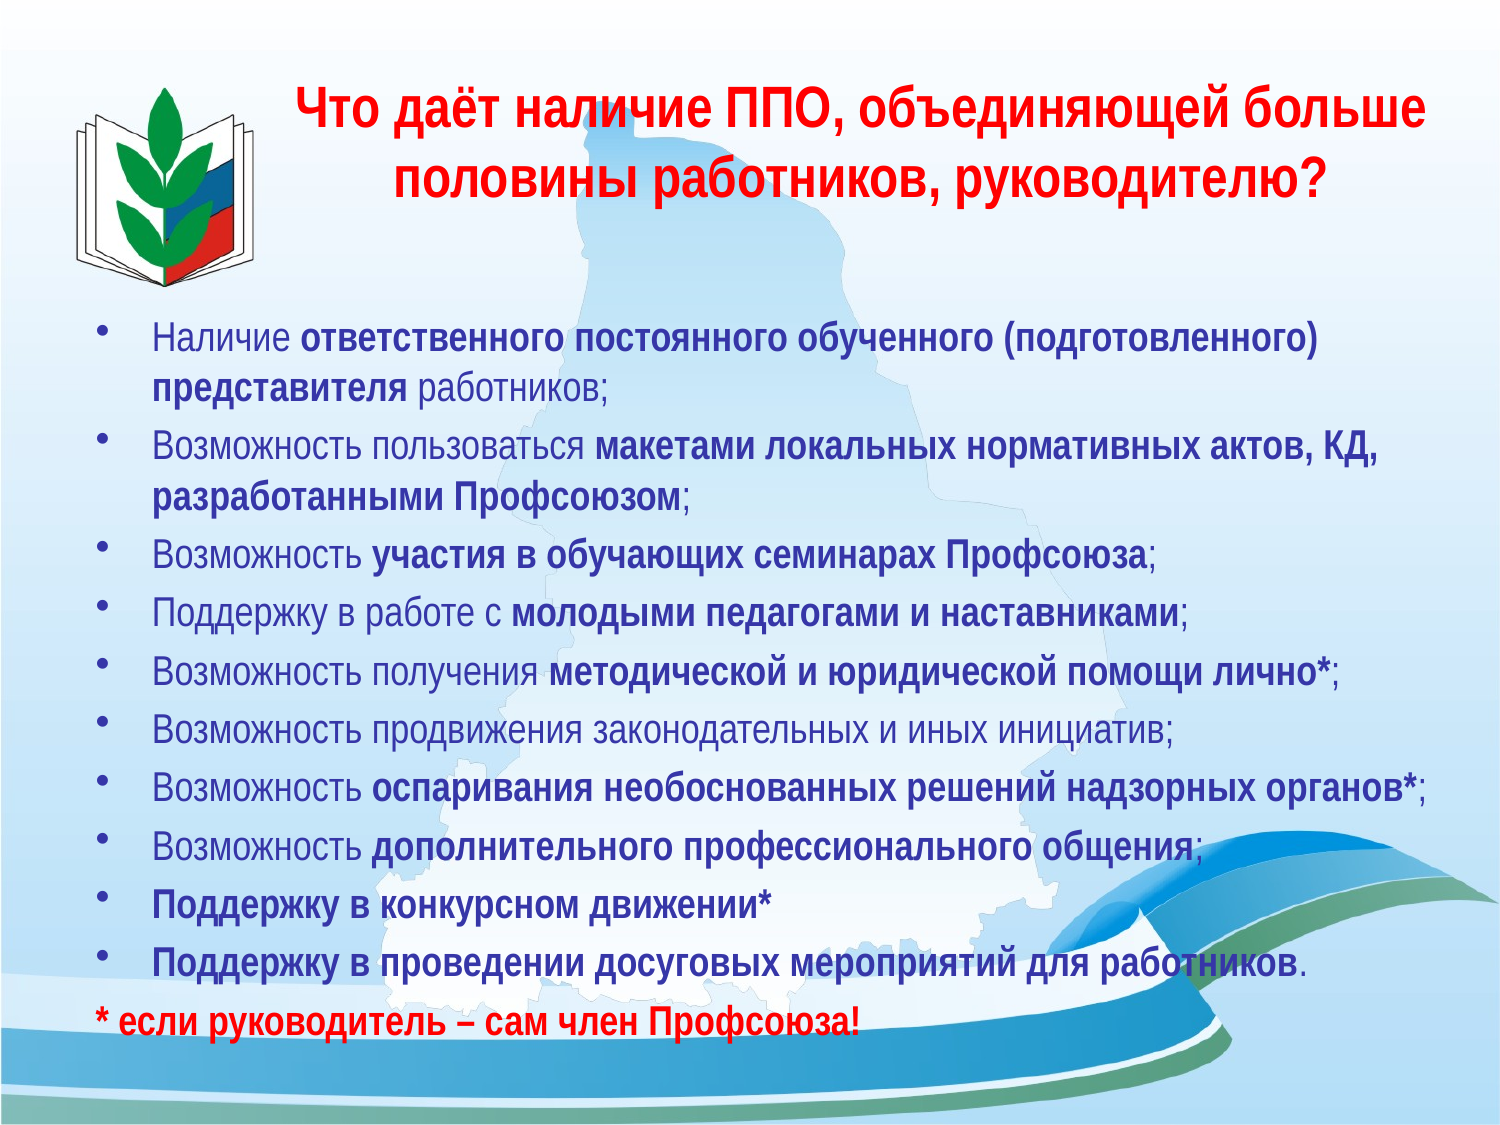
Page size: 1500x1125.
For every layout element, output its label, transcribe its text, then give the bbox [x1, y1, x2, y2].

title Что даёт наличие ППО, объединяющей больше половины работников, руководителю? [257, 45, 1465, 233]
picture [0, 0, 1500, 1125]
list Наличие ответственного постоянного обученного (подготовленного) представителя работников; Возможность пользоваться макетами локальных нормативных актов, КД, разработанными Профсоюзом; Возможность участия в обучающих семинарах Профсоюза; Поддержку в работе с молодыми педагогами и наставниками; Возможность получения методической и юридической помощи лично*; Возможность продвижения законодательных и иных инициатив; Возможность оспаривания необоснованных решений надзорных органов*; Возможность дополнительного профессионального общения; Поддержку в конкурсном движении* Поддержку в проведении досуговых мероприятий для работников. * если руководитель – сам член Профсоюза! [80, 302, 1465, 1046]
